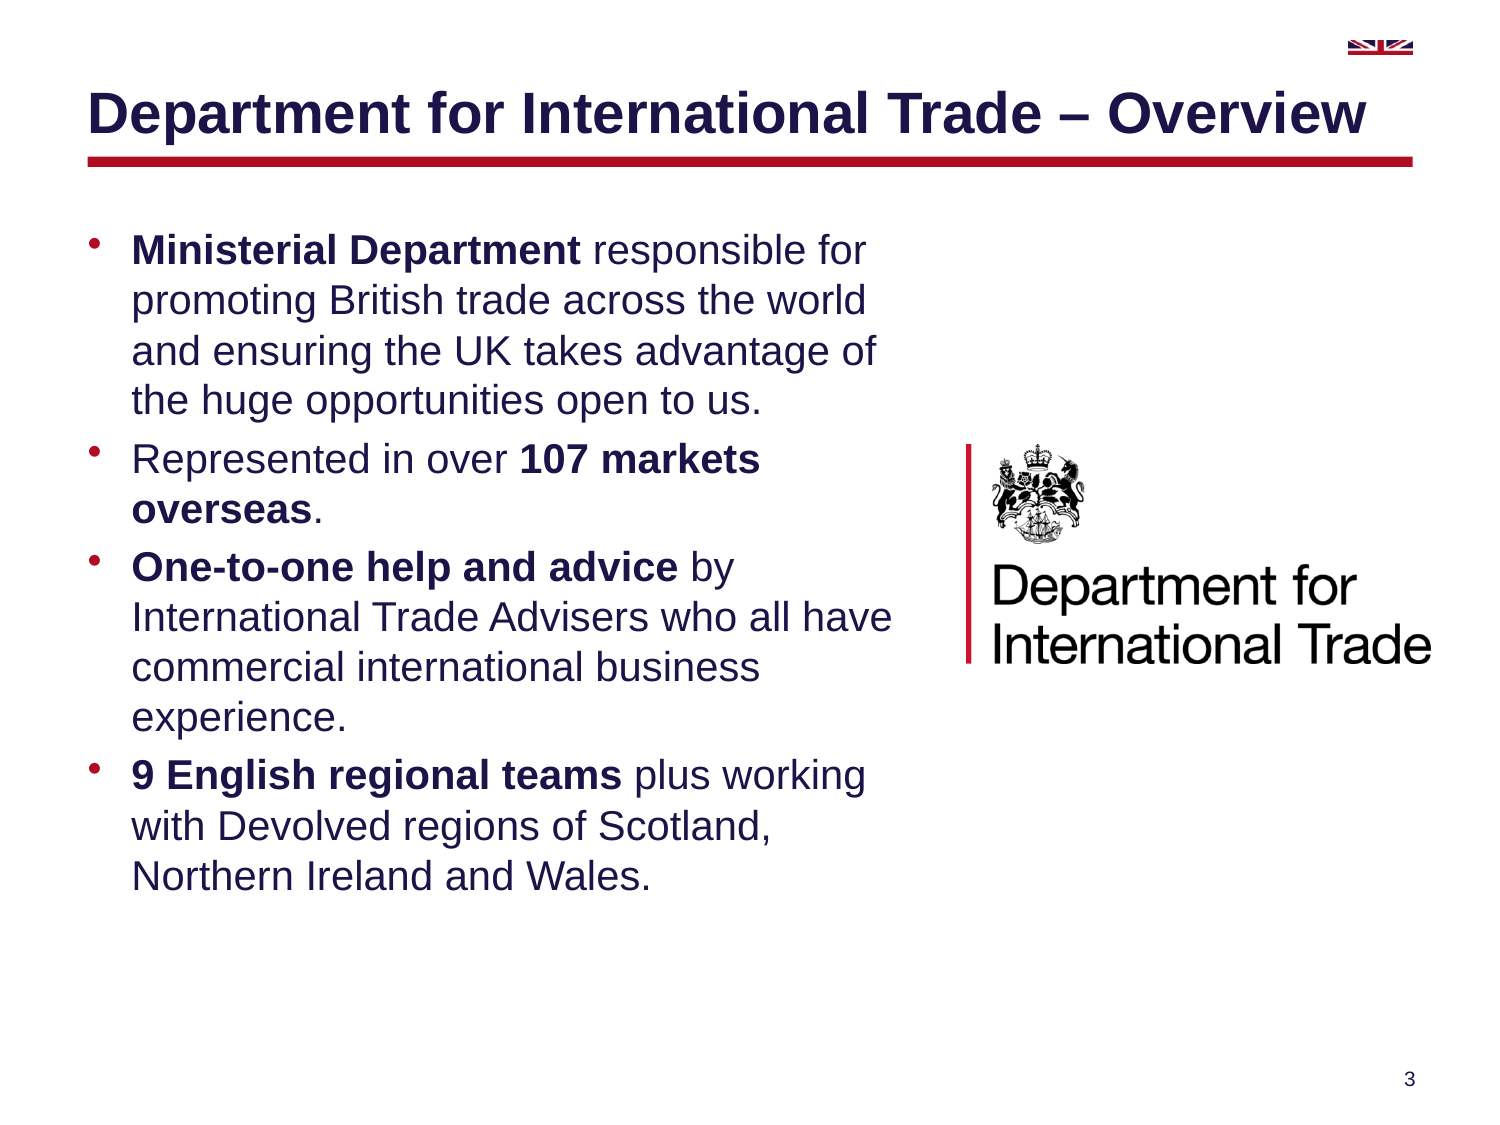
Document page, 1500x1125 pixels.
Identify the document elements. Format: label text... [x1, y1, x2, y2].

slide_number 3 [1360, 1058, 1431, 1094]
picture [966, 444, 1431, 664]
picture [1348, 40, 1413, 55]
title Department for International Trade – Overview [72, 57, 1423, 164]
text_box Ministerial Department responsible for promoting British trade across the world and ensuring the UK takes advantage of the huge opportunities open to us. Represented in over 107 markets overseas. One-to-one help and advice by International Trade Advisers who all have commercial international business experience. 9 English regional teams plus working with Devolved regions of Scotland, Northern Ireland and Wales. [72, 215, 928, 823]
